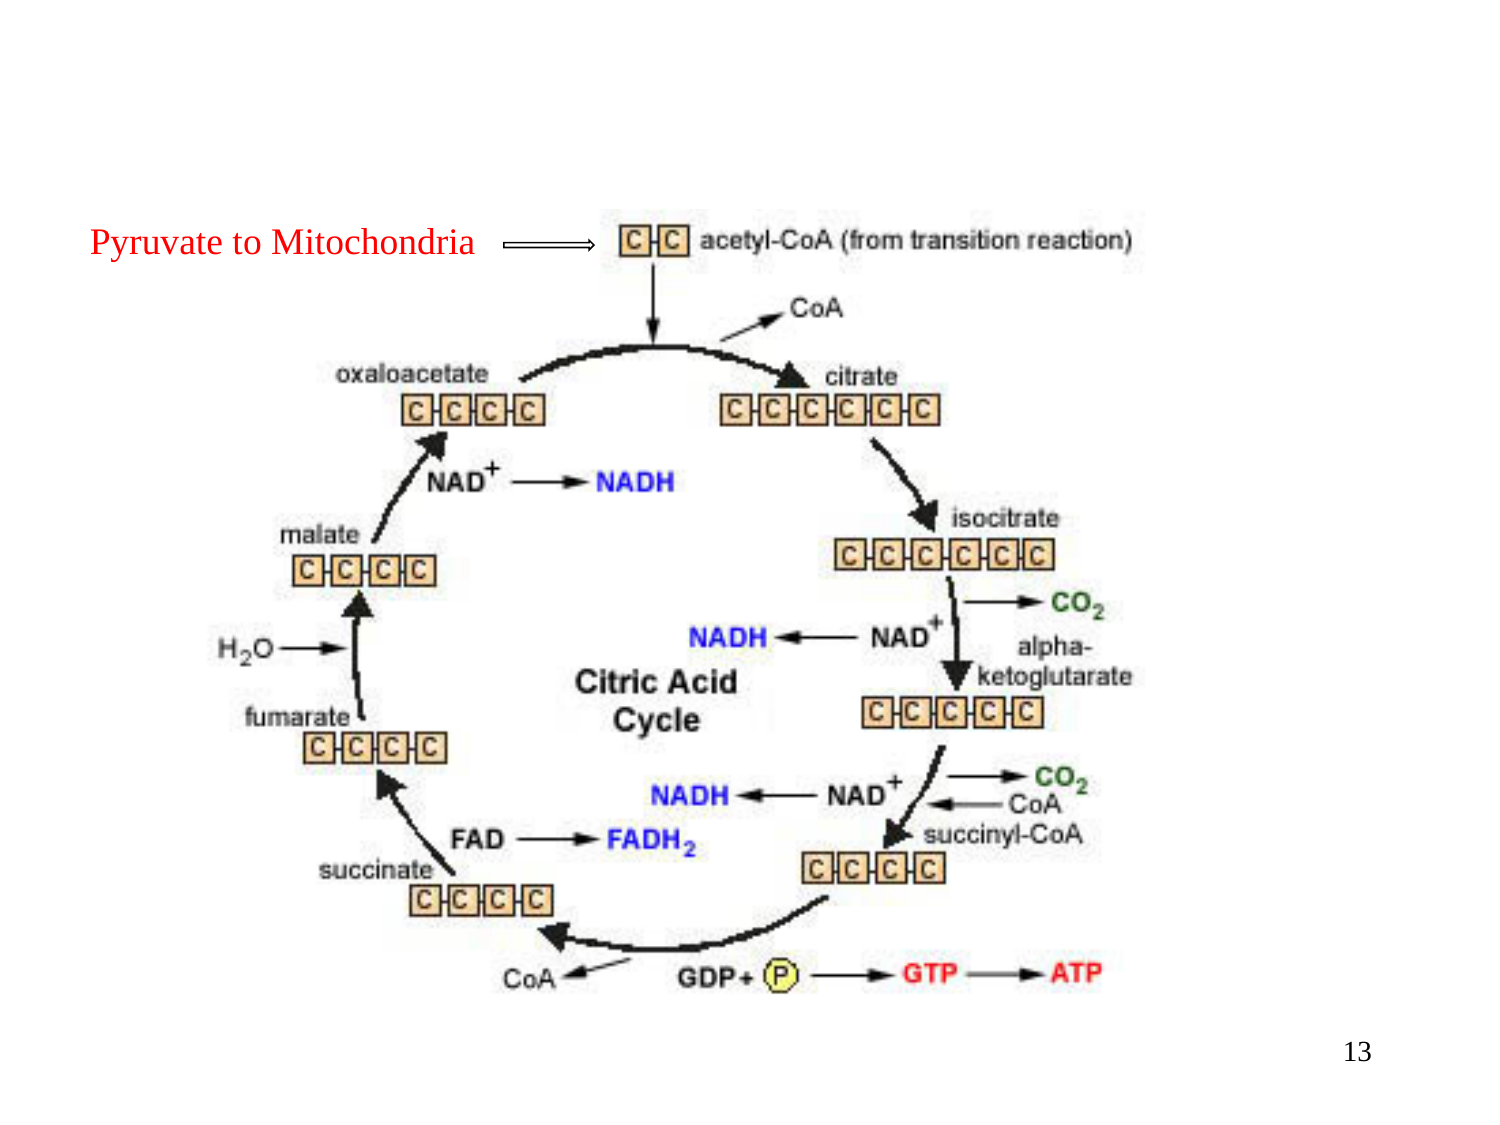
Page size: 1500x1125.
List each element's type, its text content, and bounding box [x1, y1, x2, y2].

text_box Pyruvate to Mitochondria [74, 209, 163, 270]
picture [164, 209, 1162, 1006]
slide_number 13 [1074, 1024, 1388, 1101]
